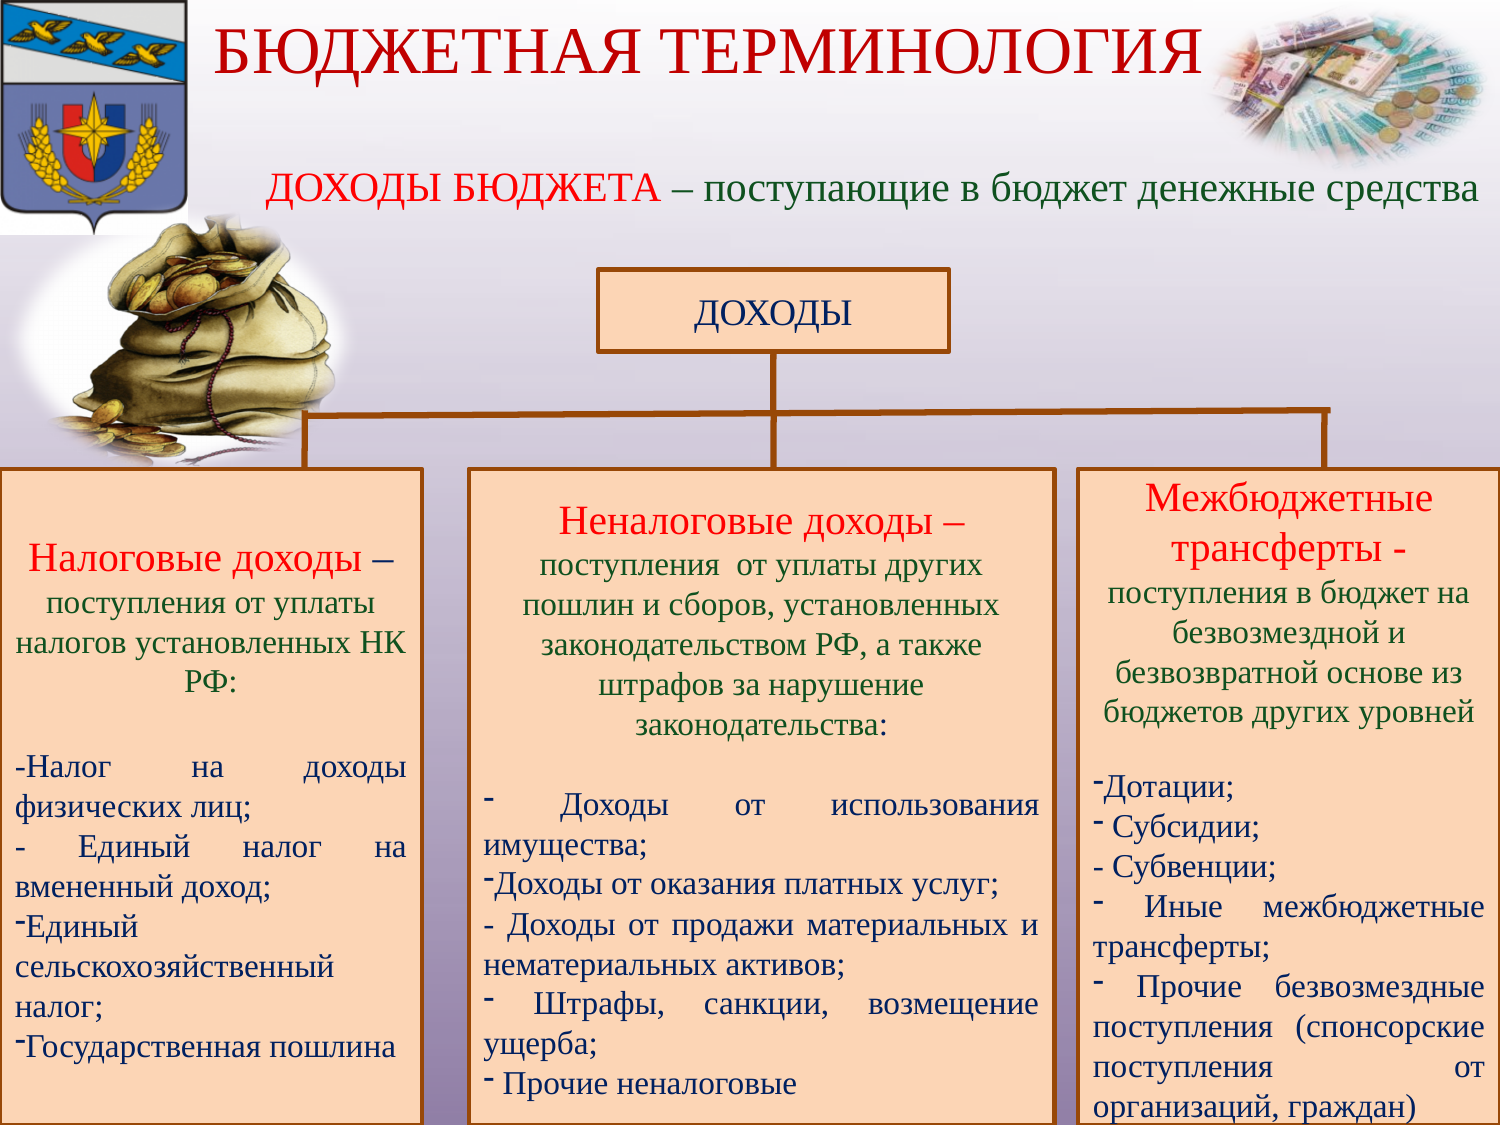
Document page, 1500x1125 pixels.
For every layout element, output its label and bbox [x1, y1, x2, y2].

text_box [814, 0, 821, 927]
picture [0, 0, 1500, 1125]
